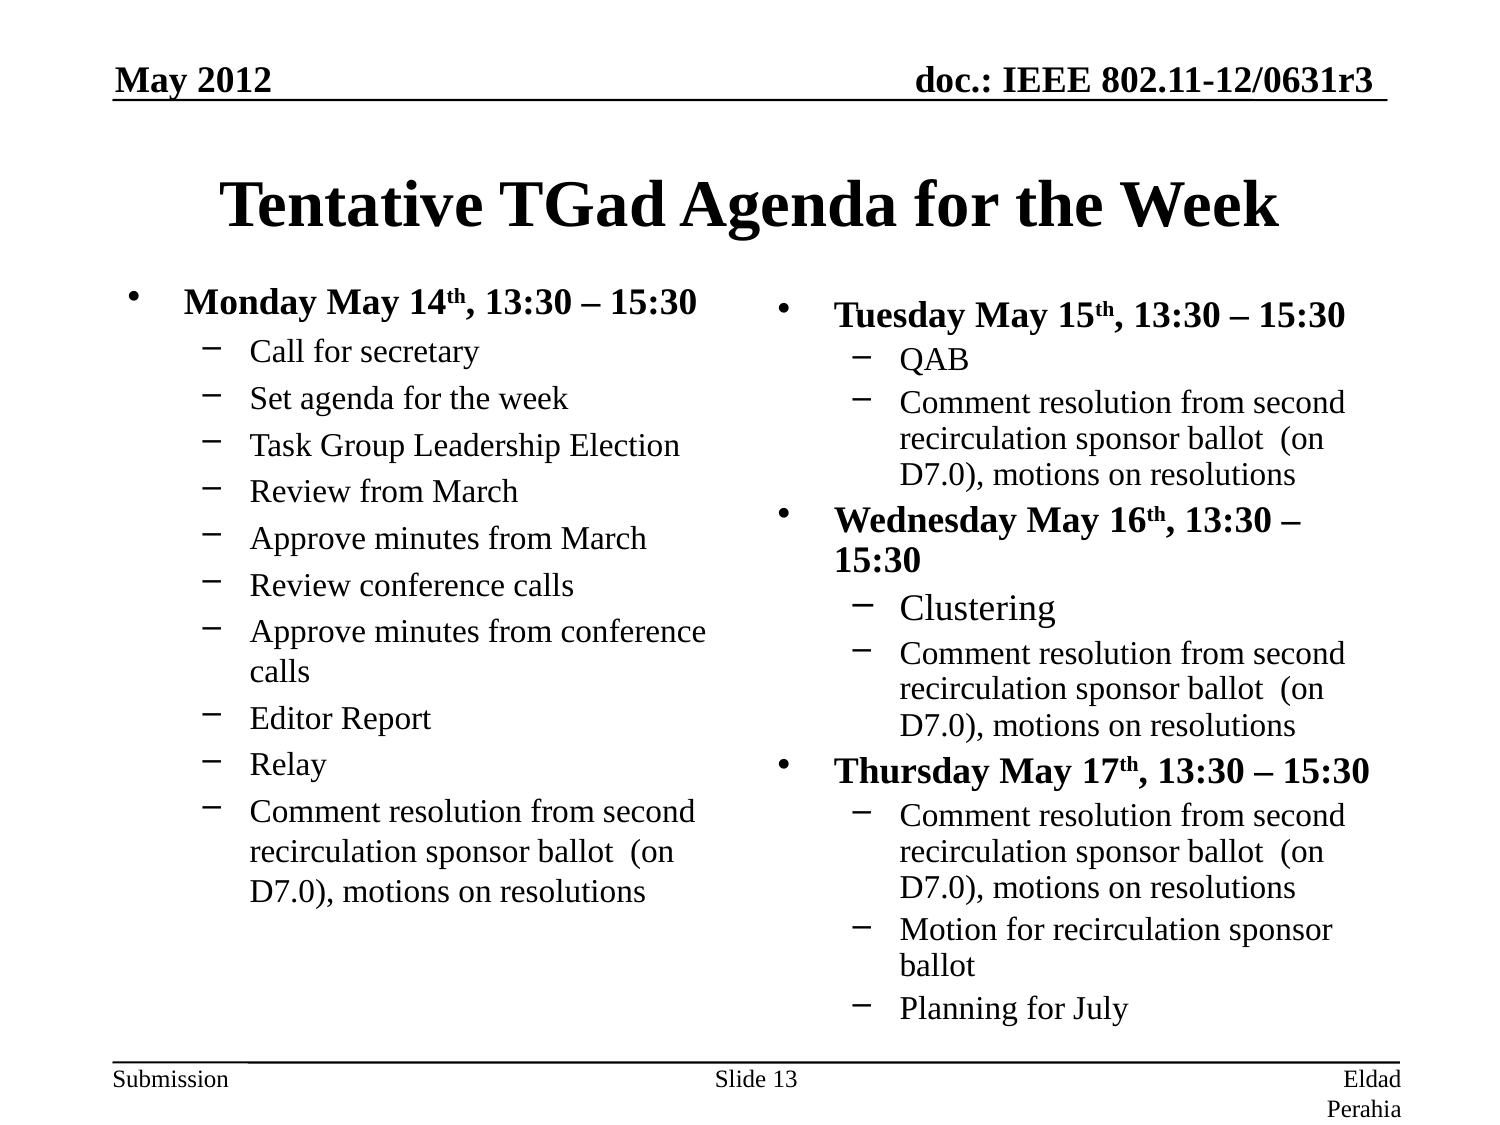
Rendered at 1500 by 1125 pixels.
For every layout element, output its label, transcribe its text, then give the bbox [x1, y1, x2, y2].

title Tentative TGad Agenda for the Week [112, 112, 1388, 288]
list Tuesday May 15th, 13:30 – 15:30 QAB Comment resolution from second recirculation sponsor ballot (on D7.0), motions on resolutions Wednesday May 16th, 13:30 – 15:30 Clustering Comment resolution from second recirculation sponsor ballot (on D7.0), motions on resolutions Thursday May 17th, 13:30 – 15:30 Comment resolution from second recirculation sponsor ballot (on D7.0), motions on resolutions Motion for recirculation sponsor ballot Planning for July [762, 287, 1388, 1001]
slide_number Slide 13 [712, 1061, 800, 1093]
text_box May 2012 [114, 54, 273, 100]
list Monday May 14th, 13:30 – 15:30 Call for secretary Set agenda for the week Task Group Leadership Election Review from March Approve minutes from March Review conference calls Approve minutes from conference calls Editor Report Relay Comment resolution from second recirculation sponsor ballot (on D7.0), motions on resolutions [112, 274, 738, 1001]
footer Eldad Perahia, Intel Corporation [1324, 1061, 1402, 1093]
